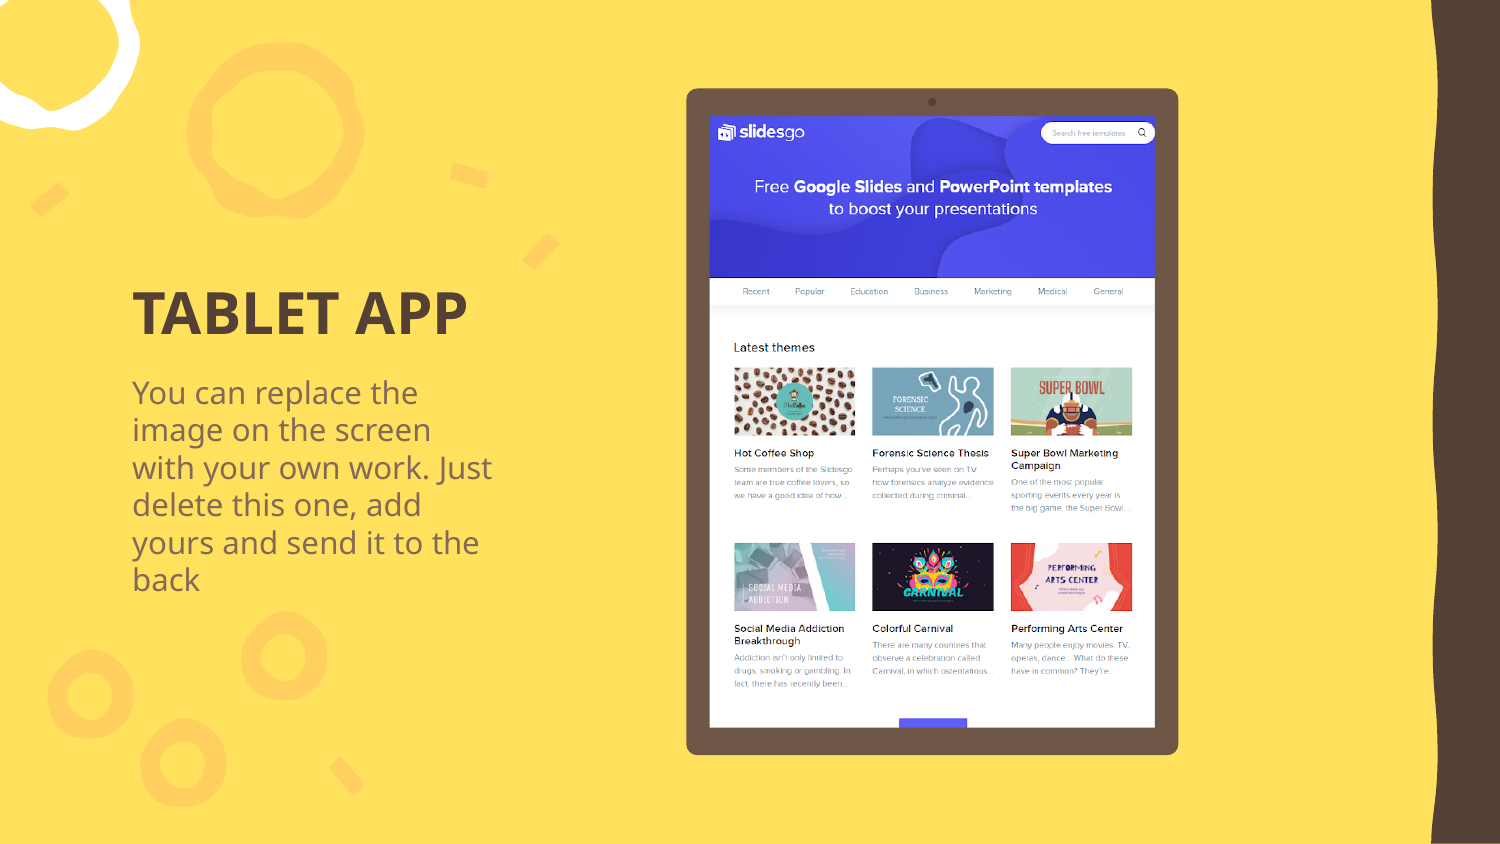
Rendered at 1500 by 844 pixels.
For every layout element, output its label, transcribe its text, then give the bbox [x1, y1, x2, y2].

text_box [686, 88, 1179, 756]
title TABLET APP [116, 203, 512, 358]
subtitle You can replace the image on the screen with your own work. Just delete this one, add yours and send it to the back [116, 358, 513, 590]
